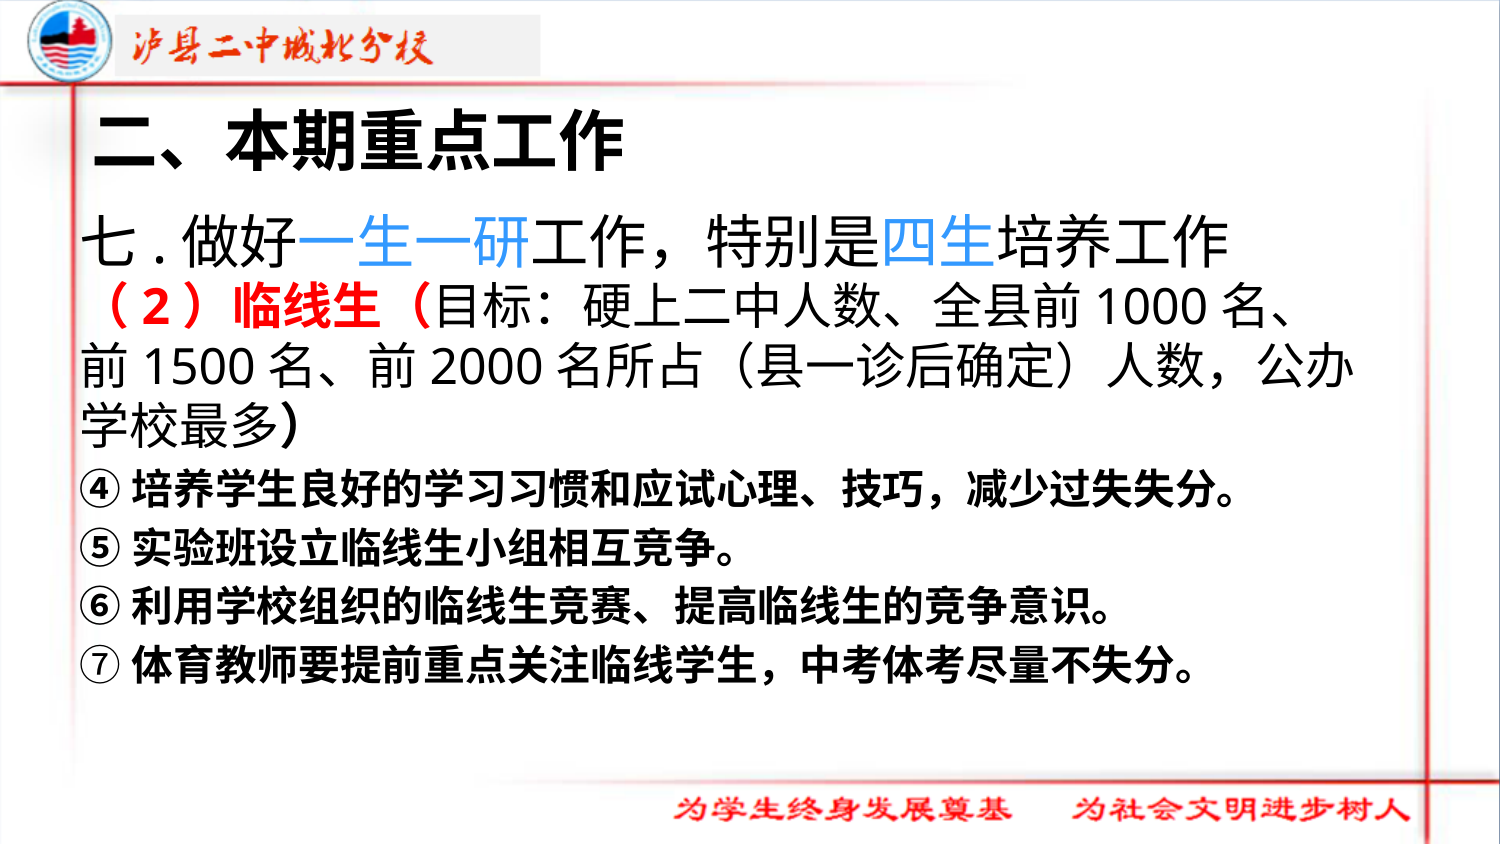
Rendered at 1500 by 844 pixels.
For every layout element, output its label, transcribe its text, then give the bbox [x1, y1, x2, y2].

picture [0, 0, 1500, 844]
text_box 二、本期重点工作 [76, 91, 859, 186]
list 七.做好一生一研工作，特别是四生培养工作 （2）临线生（目标：硬上二中人数、全县前1000名、前1500名、前2000名所占（县一诊后确定）人数，公办学校最多） ④培养学生良好的学习习惯和应试心理、技巧，减少过失失分。 ⑤实验班设立临线生小组相互竞争。 ⑥利用学校组织的临线生竞赛、提高临线生的竞争意识。 ⑦体育教师要提前重点关注临线学生，中考体考尽量不失分。 [64, 197, 1375, 844]
